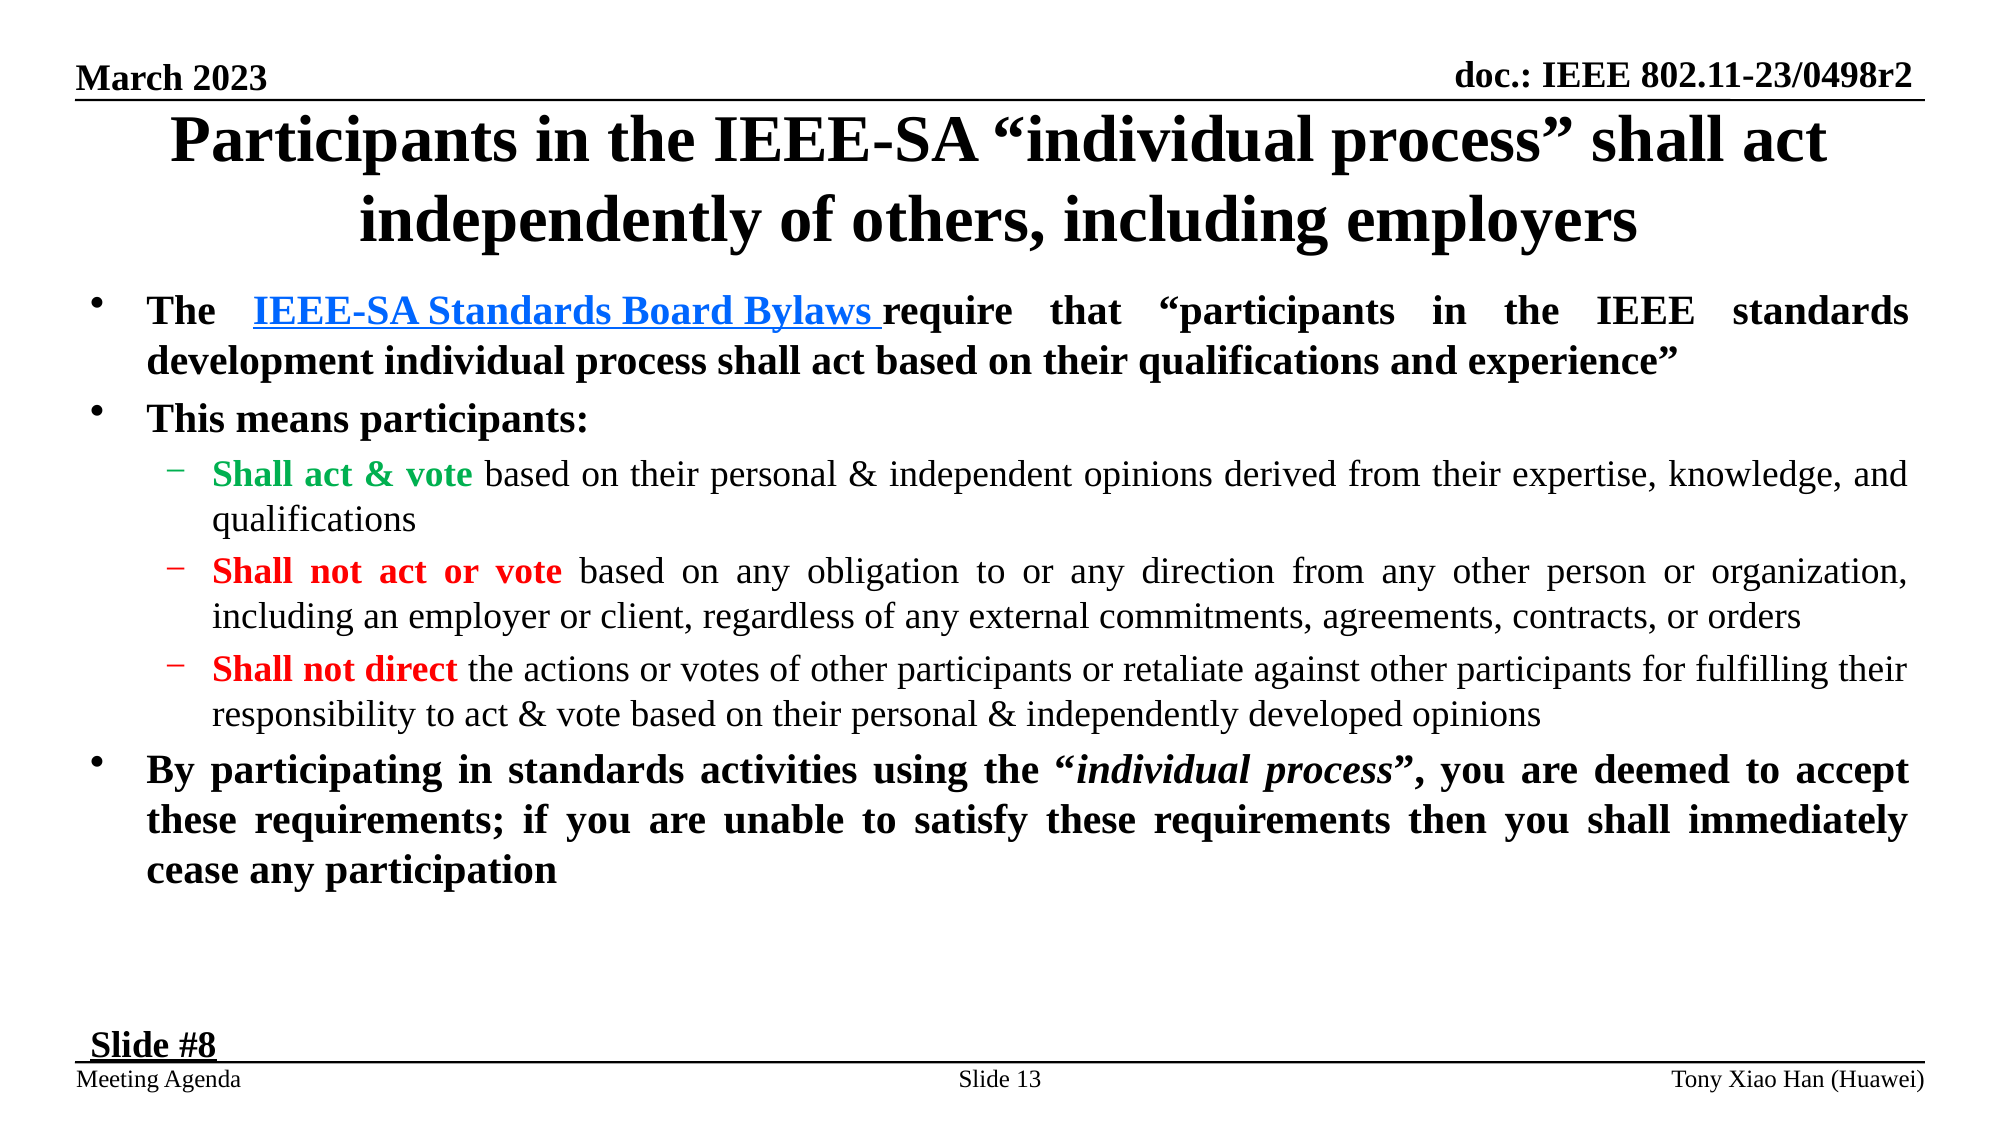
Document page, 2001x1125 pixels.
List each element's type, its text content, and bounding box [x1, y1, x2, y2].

text_box Slide #8 [75, 1012, 232, 1073]
list The IEEE-SA Standards Board Bylaws require that “participants in the IEEE standards development individual process shall act based on their qualifications and experience” This means participants: Shall act & vote based on their personal & independent opinions derived from their expertise, knowledge, and qualifications Shall not act or vote based on any obligation to or any direction from any other person or organization, including an employer or client, regardless of any external commitments, agreements, contracts, or orders Shall not direct the actions or votes of other participants or retaliate against other participants for fulfilling their responsibility to act & vote based on their personal & independently developed opinions By participating in standards activities using the “individual process”, you are deemed to accept these requirements; if you are unable to satisfy these requirements then you shall immediately cease any participation [75, 275, 1925, 1038]
text_box Participants in the IEEE-SA “individual process” shall act independently of others, including employers [75, 87, 1925, 263]
